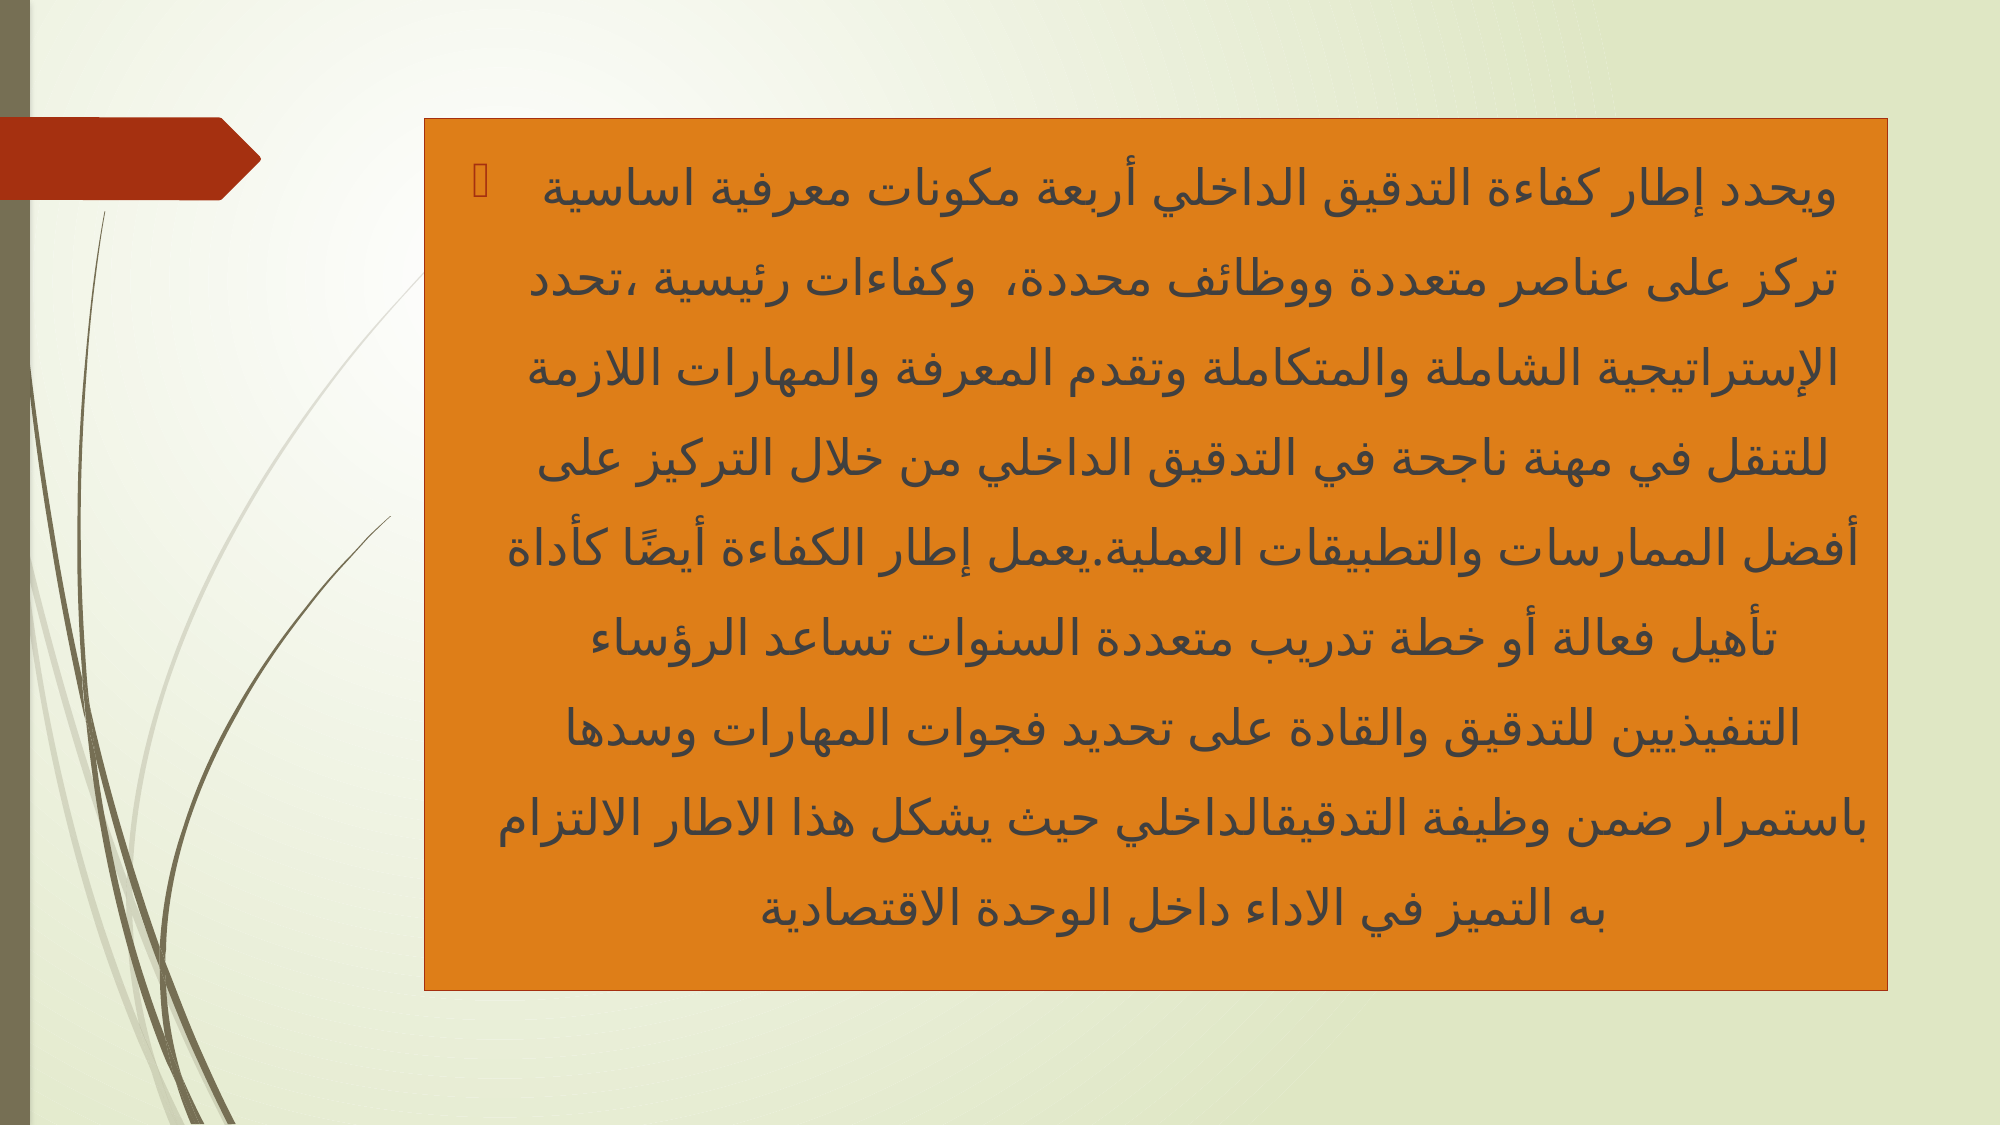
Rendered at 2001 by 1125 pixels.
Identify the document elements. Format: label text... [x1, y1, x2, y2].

list ويحدد إطار كفاءة التدقيق الداخلي أربعة مكونات معرفية اساسية تركز على عناصر متعددة ووظائف محددة، وكفاءات رئيسية ،تحدد الإستراتيجية الشاملة والمتكاملة وتقدم المعرفة والمهارات اللازمة للتنقل في مهنة ناجحة في التدقيق الداخلي من خلال التركيز على أفضل الممارسات والتطبيقات العملية.يعمل إطار الكفاءة أيضًا كأداة تأهيل فعالة أو خطة تدريب متعددة السنوات تساعد الرؤساء التنفيذيين للتدقيق والقادة على تحديد فجوات المهارات وسدها باستمرار ضمن وظيفة التدقيقالداخلي حيث يشكل هذا الاطار الالتزام به التميز في الاداء داخل الوحدة الاقتصادية [424, 118, 1888, 991]
